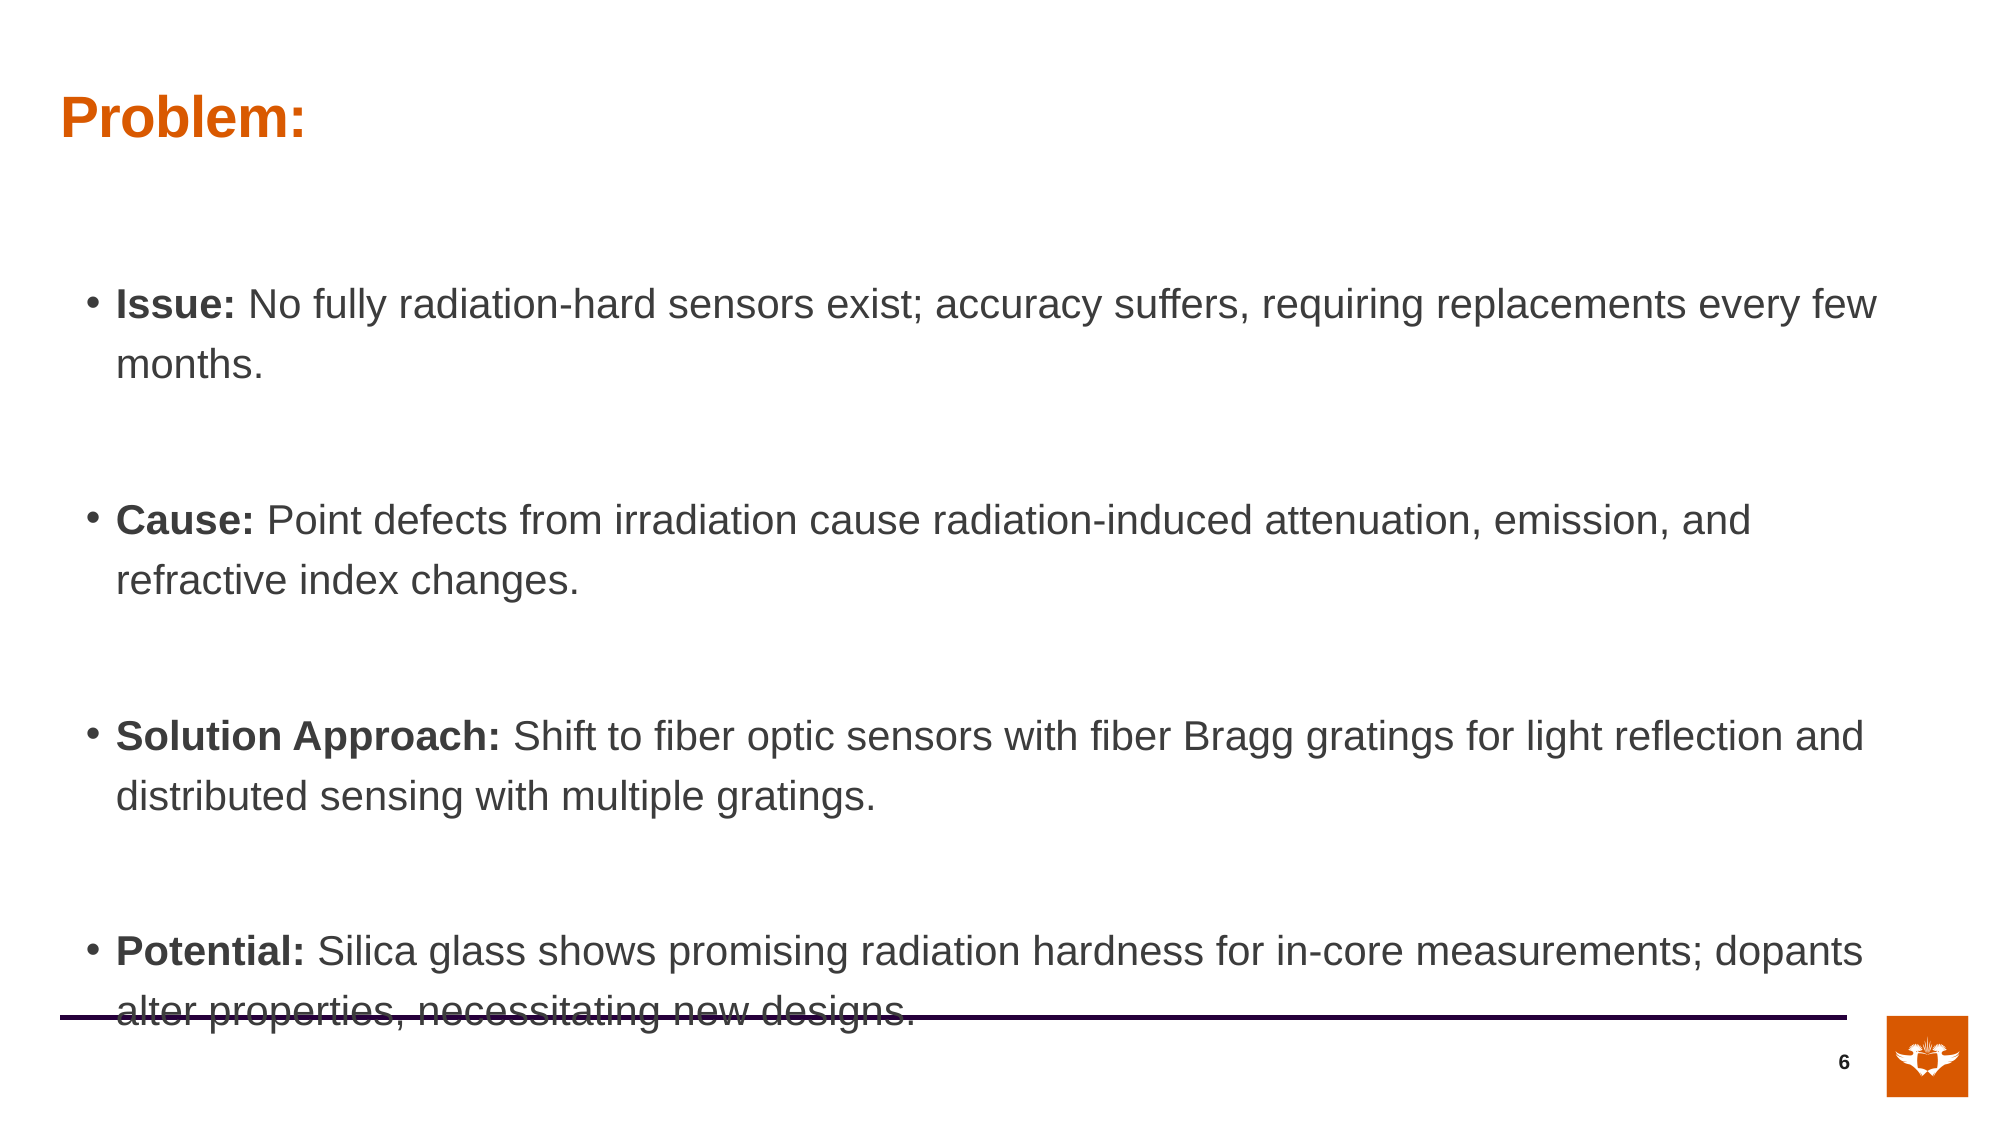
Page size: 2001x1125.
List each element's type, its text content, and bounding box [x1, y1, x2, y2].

list Issue: No fully radiation-hard sensors exist; accuracy suffers, requiring replacements every few months. Cause: Point defects from irradiation cause radiation-induced attenuation, emission, and refractive index changes. Solution Approach: Shift to fiber optic sensors with fiber Bragg gratings for light reflection and distributed sensing with multiple gratings. Potential: Silica glass shows promising radiation hardness for in-core measurements; dopants alter properties, necessitating new designs. [60, 208, 1940, 982]
picture [1885, 1014, 1970, 1099]
title Problem: [60, 64, 1940, 151]
